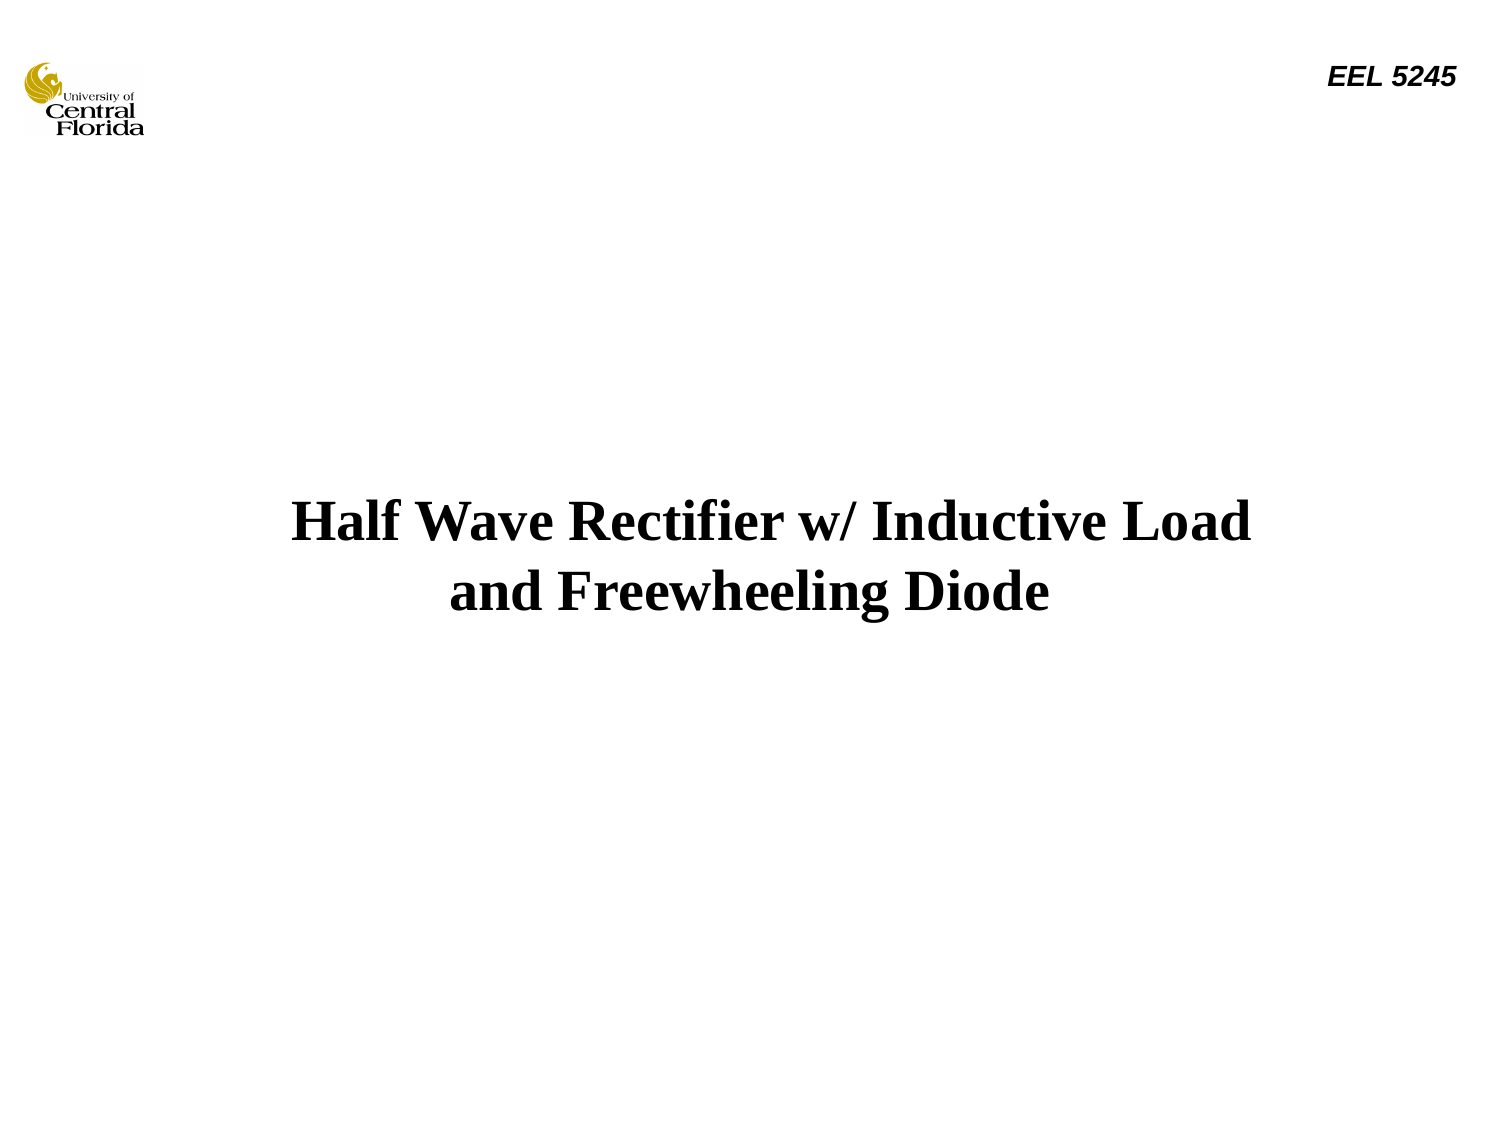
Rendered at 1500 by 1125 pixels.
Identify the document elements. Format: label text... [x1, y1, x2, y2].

text_box Half Wave Rectifier w/ Inductive Load and Freewheeling Diode [112, 474, 1388, 663]
picture [24, 62, 144, 136]
